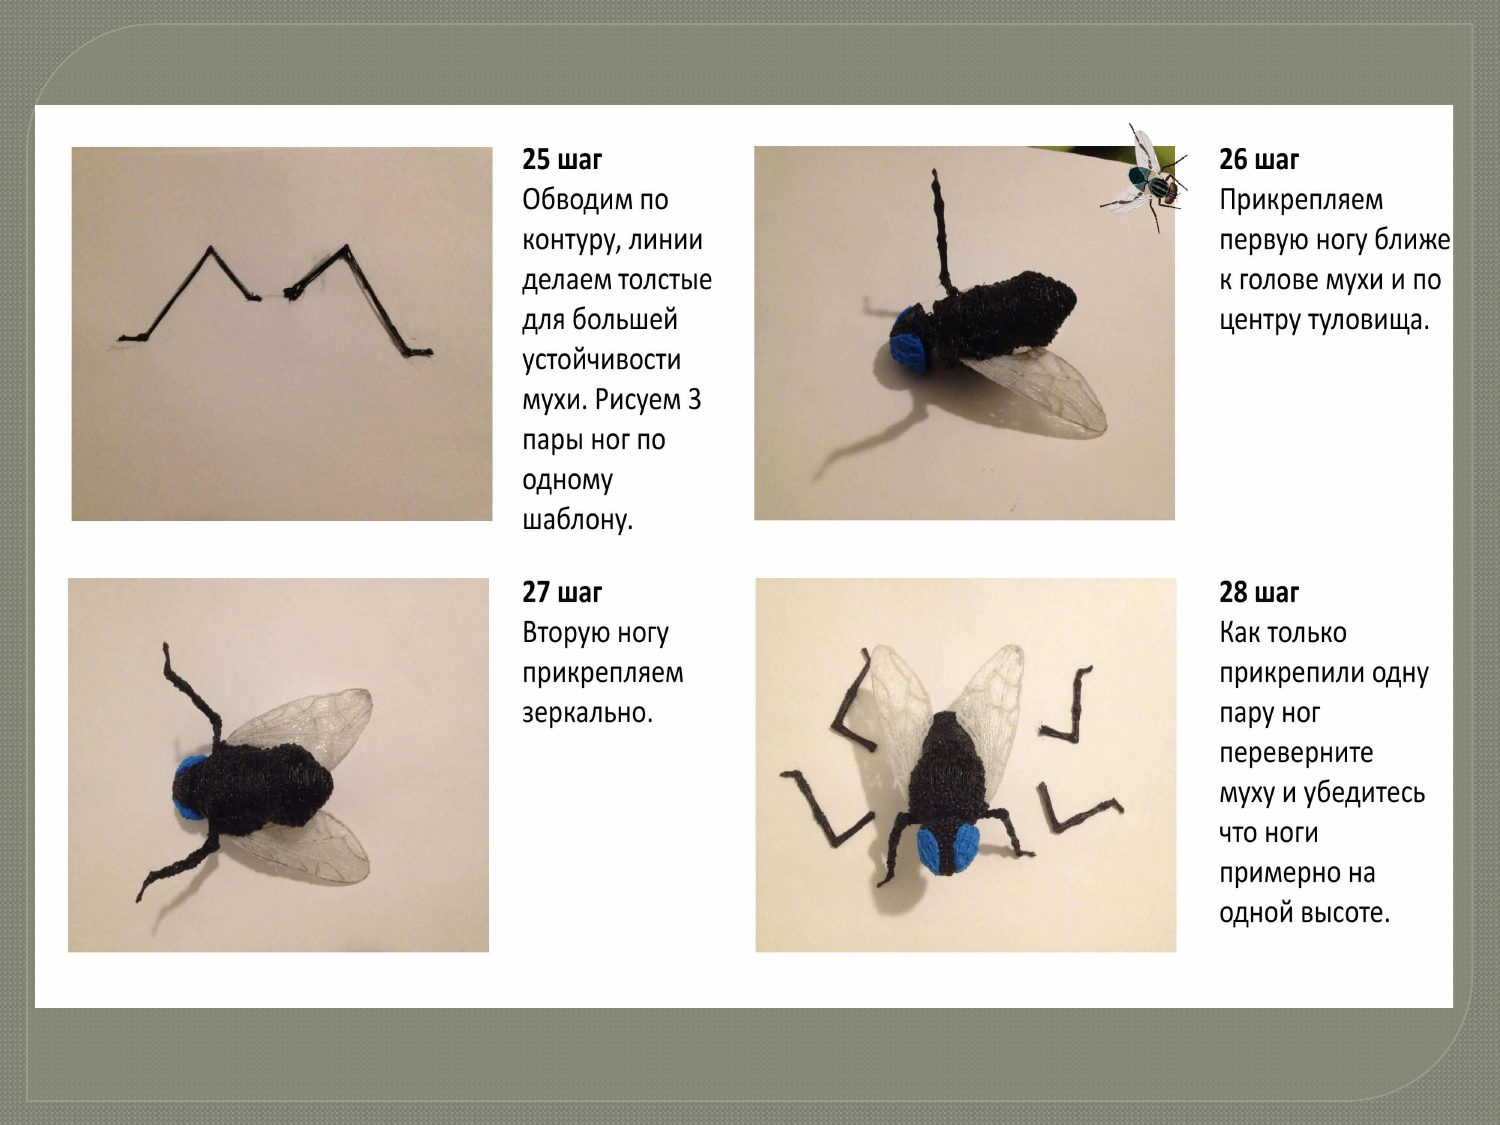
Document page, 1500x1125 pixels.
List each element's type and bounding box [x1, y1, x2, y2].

picture [34, 105, 1454, 1008]
